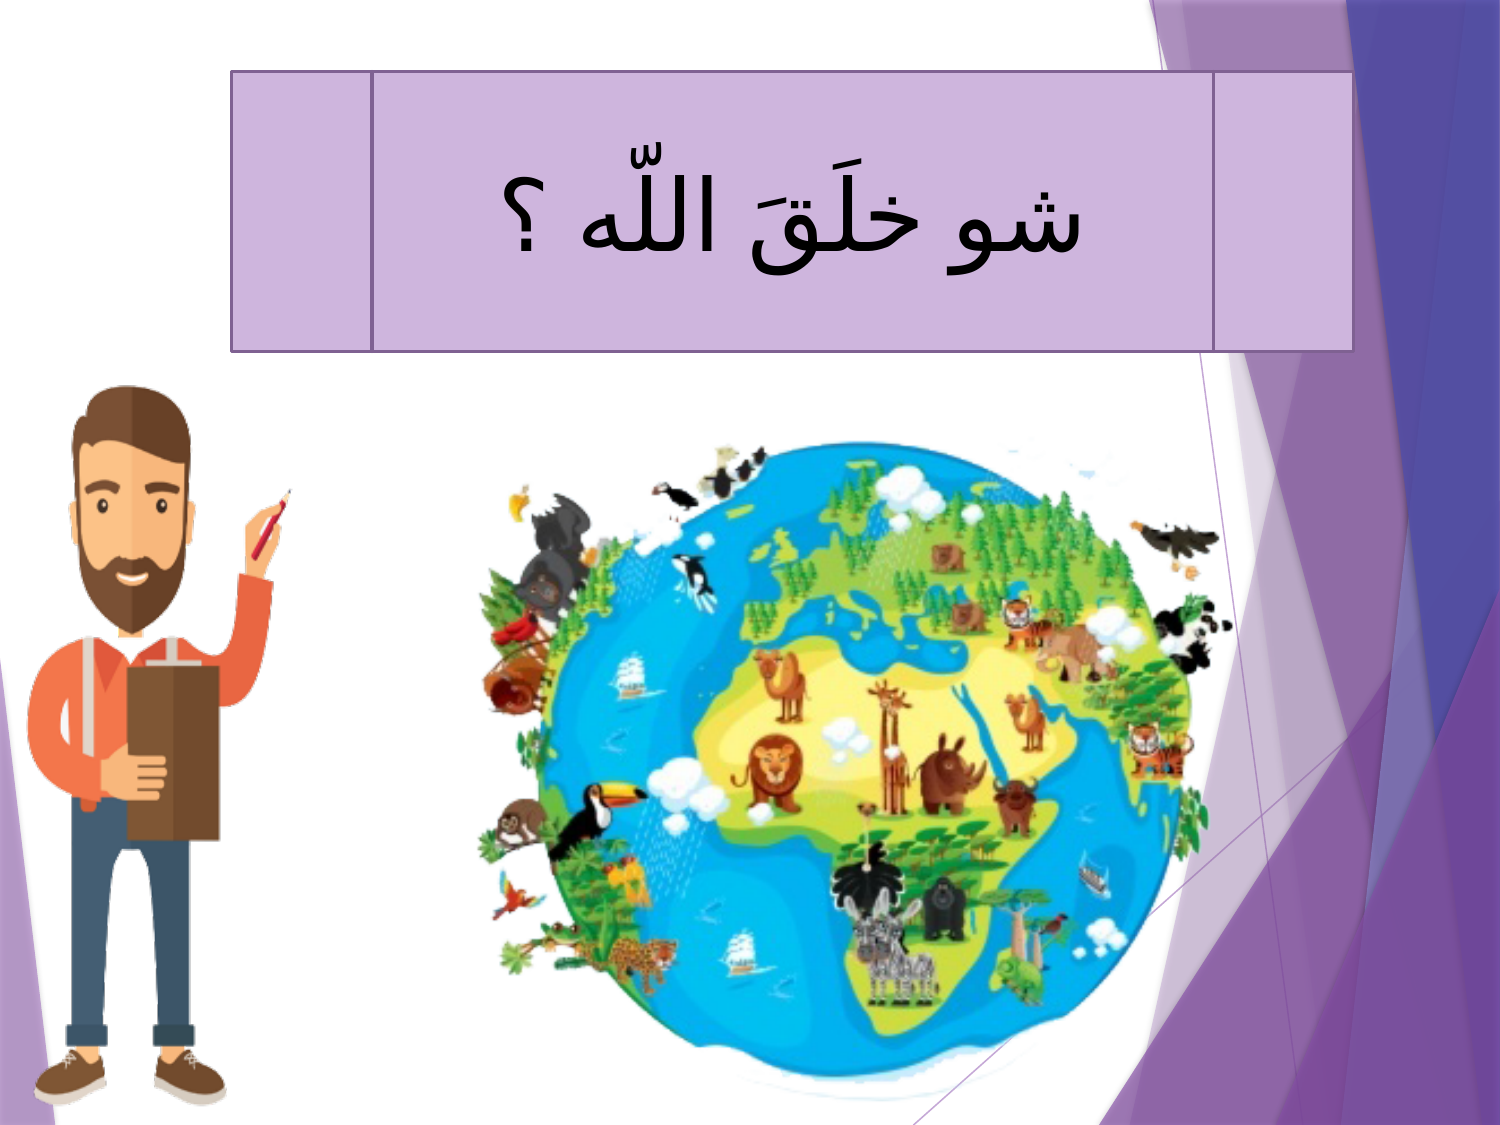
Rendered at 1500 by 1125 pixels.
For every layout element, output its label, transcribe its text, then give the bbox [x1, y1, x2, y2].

picture [454, 401, 1263, 1125]
picture [0, 367, 320, 1125]
text_box شو خلَقَ اللّه ؟ [230, 69, 1355, 354]
